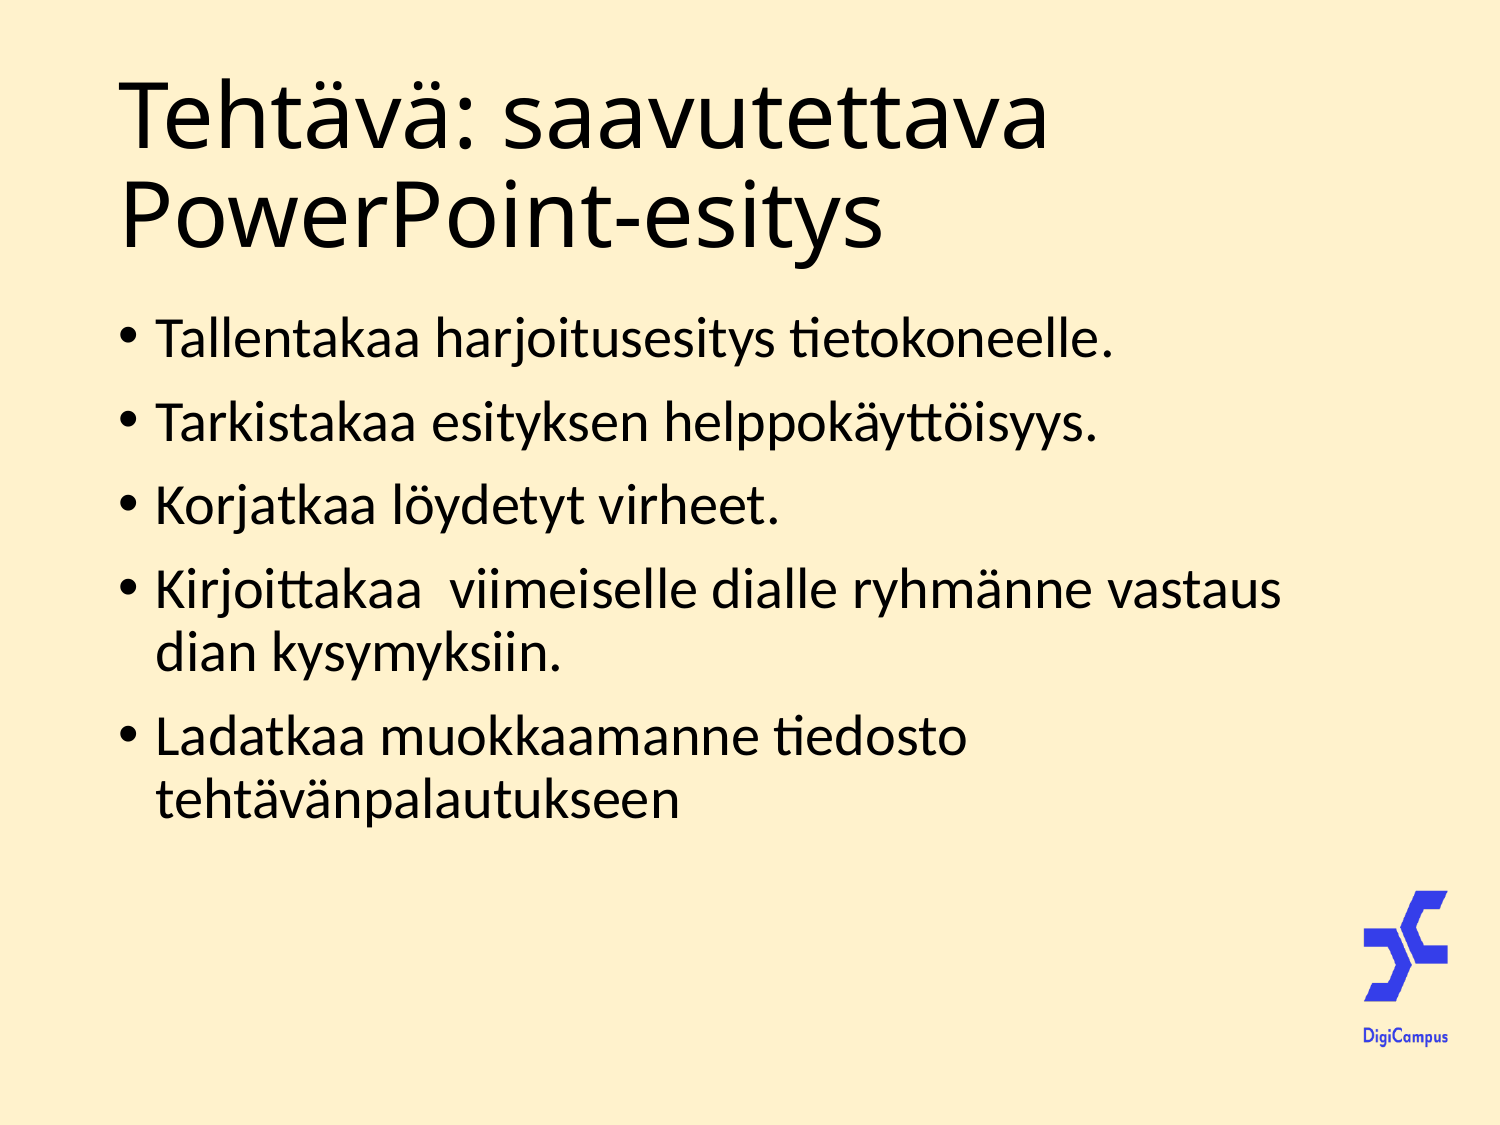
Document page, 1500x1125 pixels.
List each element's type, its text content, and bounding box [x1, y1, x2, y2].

title Tehtävä: saavutettava PowerPoint-esitys [103, 59, 1397, 278]
picture [1344, 864, 1467, 1073]
list Tallentakaa harjoitusesitys tietokoneelle. Tarkistakaa esityksen helppokäyttöisyys. Korjatkaa löydetyt virheet. Kirjoittakaa viimeiselle dialle ryhmänne vastaus dian kysymyksiin. Ladatkaa muokkaamanne tiedosto tehtävänpalautukseen [103, 299, 1397, 1014]
